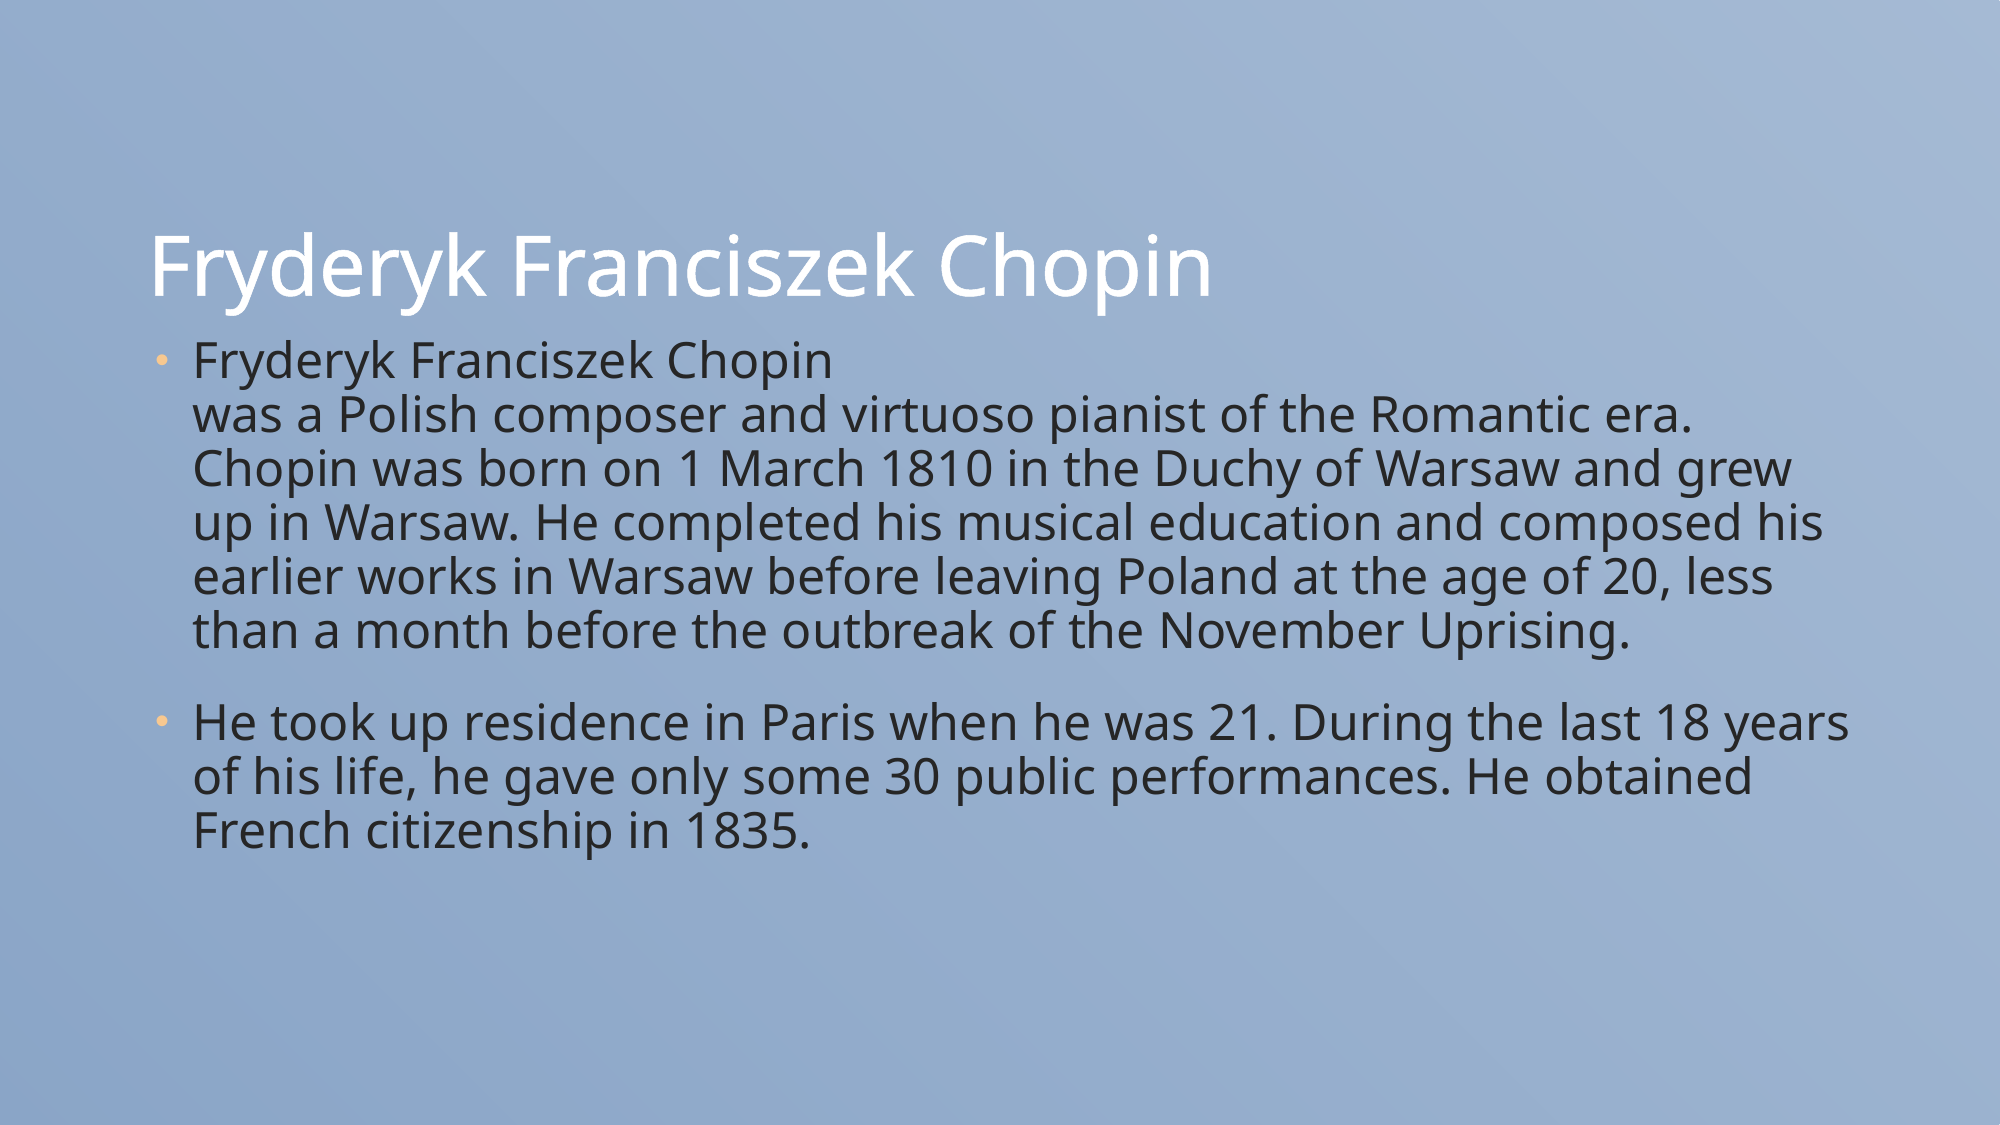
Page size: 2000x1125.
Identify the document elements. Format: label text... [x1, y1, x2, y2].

title Fryderyk Franciszek Chopin [132, 152, 1542, 322]
list Fryderyk Franciszek Chopin was a Polish composer and virtuoso pianist of the Romantic era. Chopin was born on 1 March 1810 in the Duchy of Warsaw and grew up in Warsaw. He completed his musical education and composed his earlier works in Warsaw before leaving Poland at the age of 20, less than a month before the outbreak of the November Uprising. He took up residence in Paris when he was 21. During the last 18 years of his life, he gave only some 30 public performances. He obtained French citizenship in 1835. [132, 328, 1879, 903]
